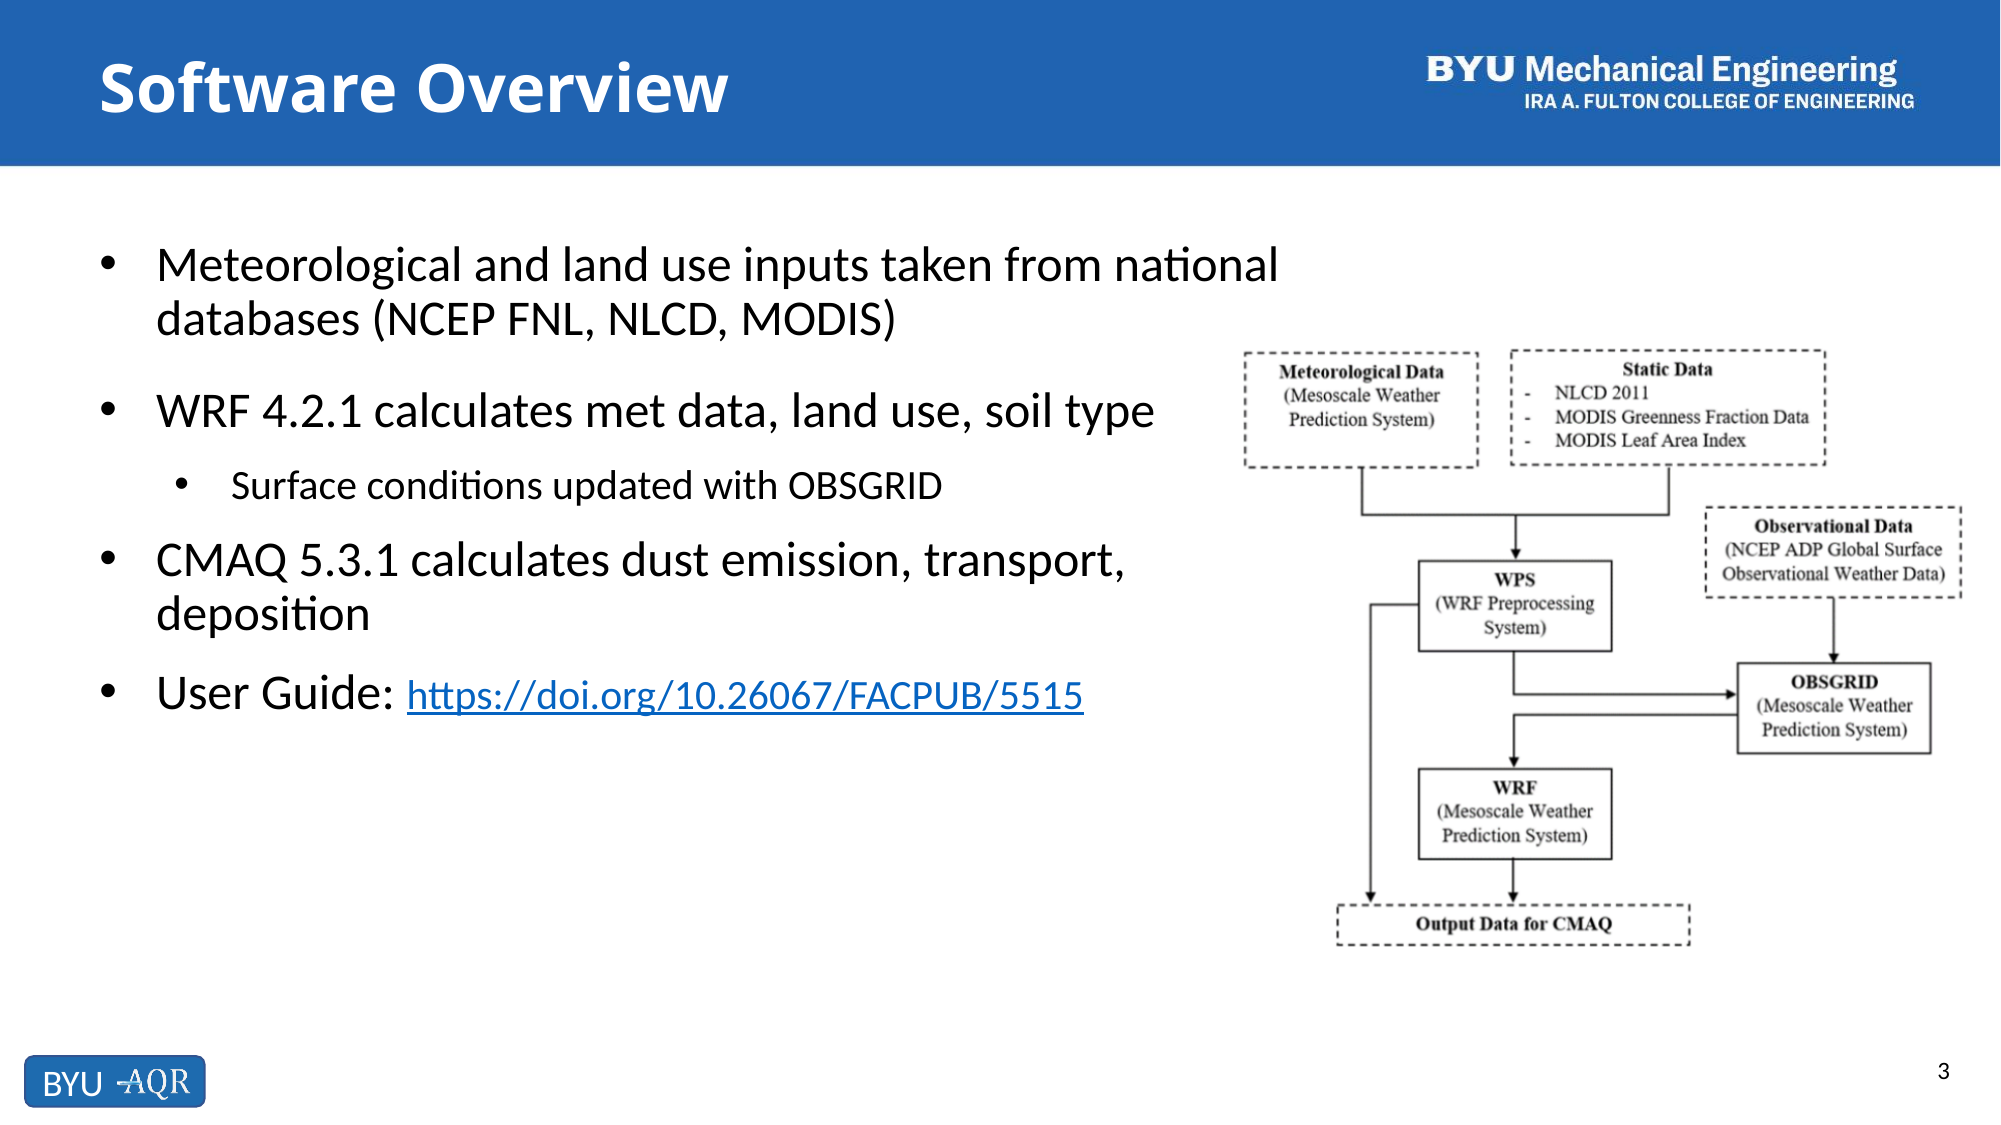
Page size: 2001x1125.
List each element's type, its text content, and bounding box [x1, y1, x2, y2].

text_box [25, 1056, 205, 1107]
picture [0, 0, 2001, 1125]
title Software Overview [79, 34, 1413, 133]
slide_number 3 [1786, 1039, 1970, 1100]
list Meteorological and land use inputs taken from national databases (NCEP FNL, NLCD, MODIS) WRF 4.2.1 calculates met data, land use, soil type Surface conditions updated with OBSGRID CMAQ 5.3.1 calculates dust emission, transport, deposition User Guide: https://doi.org/10.26067/FACPUB/5515 [79, 218, 1312, 1032]
